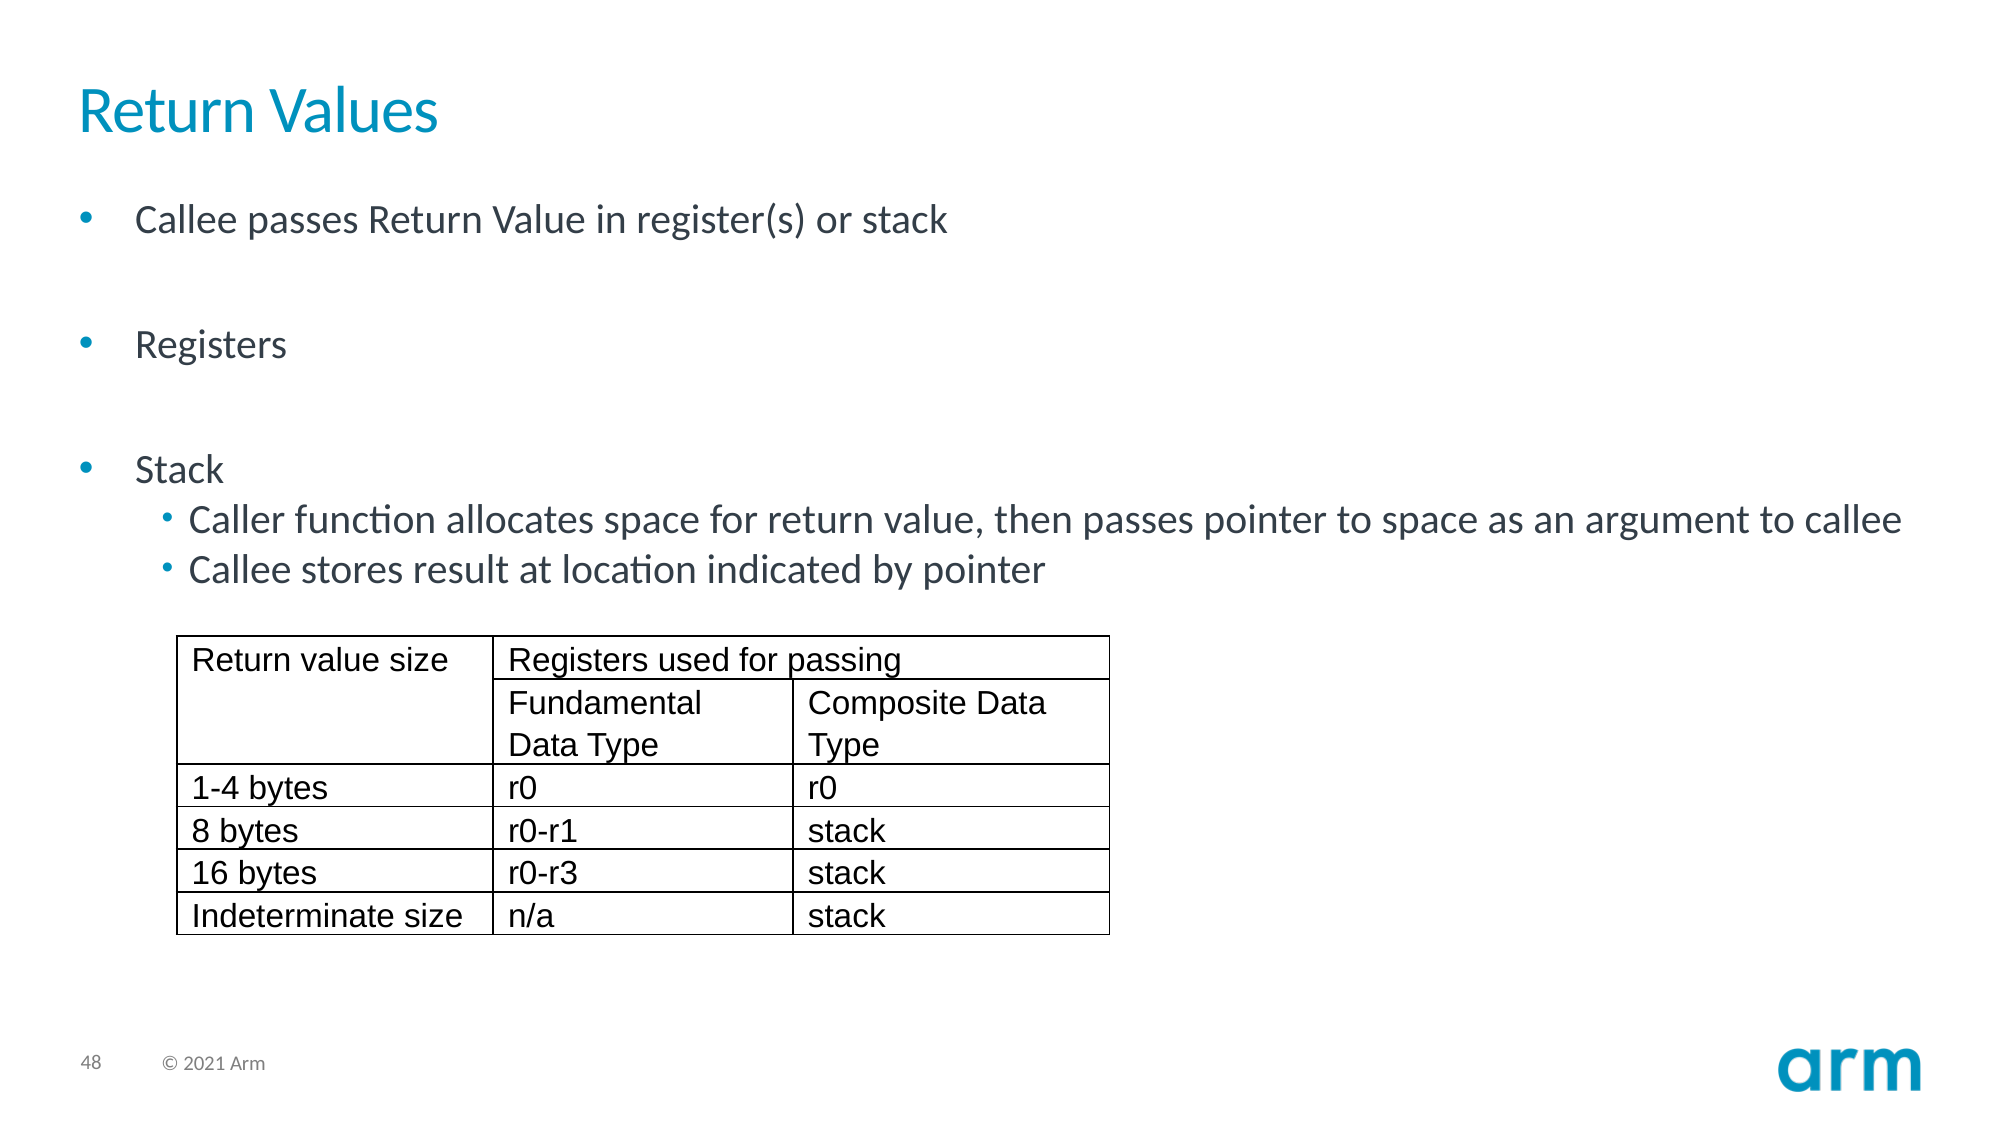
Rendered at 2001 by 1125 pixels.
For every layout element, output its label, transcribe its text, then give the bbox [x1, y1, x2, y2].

table_cell r0-r3 [494, 850, 792, 891]
table_cell stack [794, 893, 1109, 934]
title Return Values [78, 78, 1922, 186]
table_cell stack [794, 850, 1109, 891]
table_cell 1-4 bytes [178, 765, 492, 806]
table_cell r0 [494, 765, 792, 806]
picture [1777, 1047, 1922, 1093]
table_cell r0 [794, 765, 1109, 806]
table_cell 16 bytes [178, 850, 492, 891]
table_cell 8 bytes [178, 807, 492, 848]
table_cell n/a [494, 893, 792, 934]
table_cell Fundamental Data Type [494, 680, 792, 763]
table_header Return value size [178, 637, 492, 763]
table_cell stack [794, 807, 1109, 848]
table_cell Composite Data Type [794, 680, 1109, 763]
table_cell r0-r1 [494, 807, 792, 848]
table_cell Indeterminate size [178, 893, 492, 934]
table_header Registers used for passing [494, 637, 1109, 678]
list Callee passes Return Value in register(s) or stack Registers Stack Caller function allocates space for return value, then passes pointer to space as an argument to callee Callee stores result at location indicated by pointer [78, 192, 1922, 1004]
